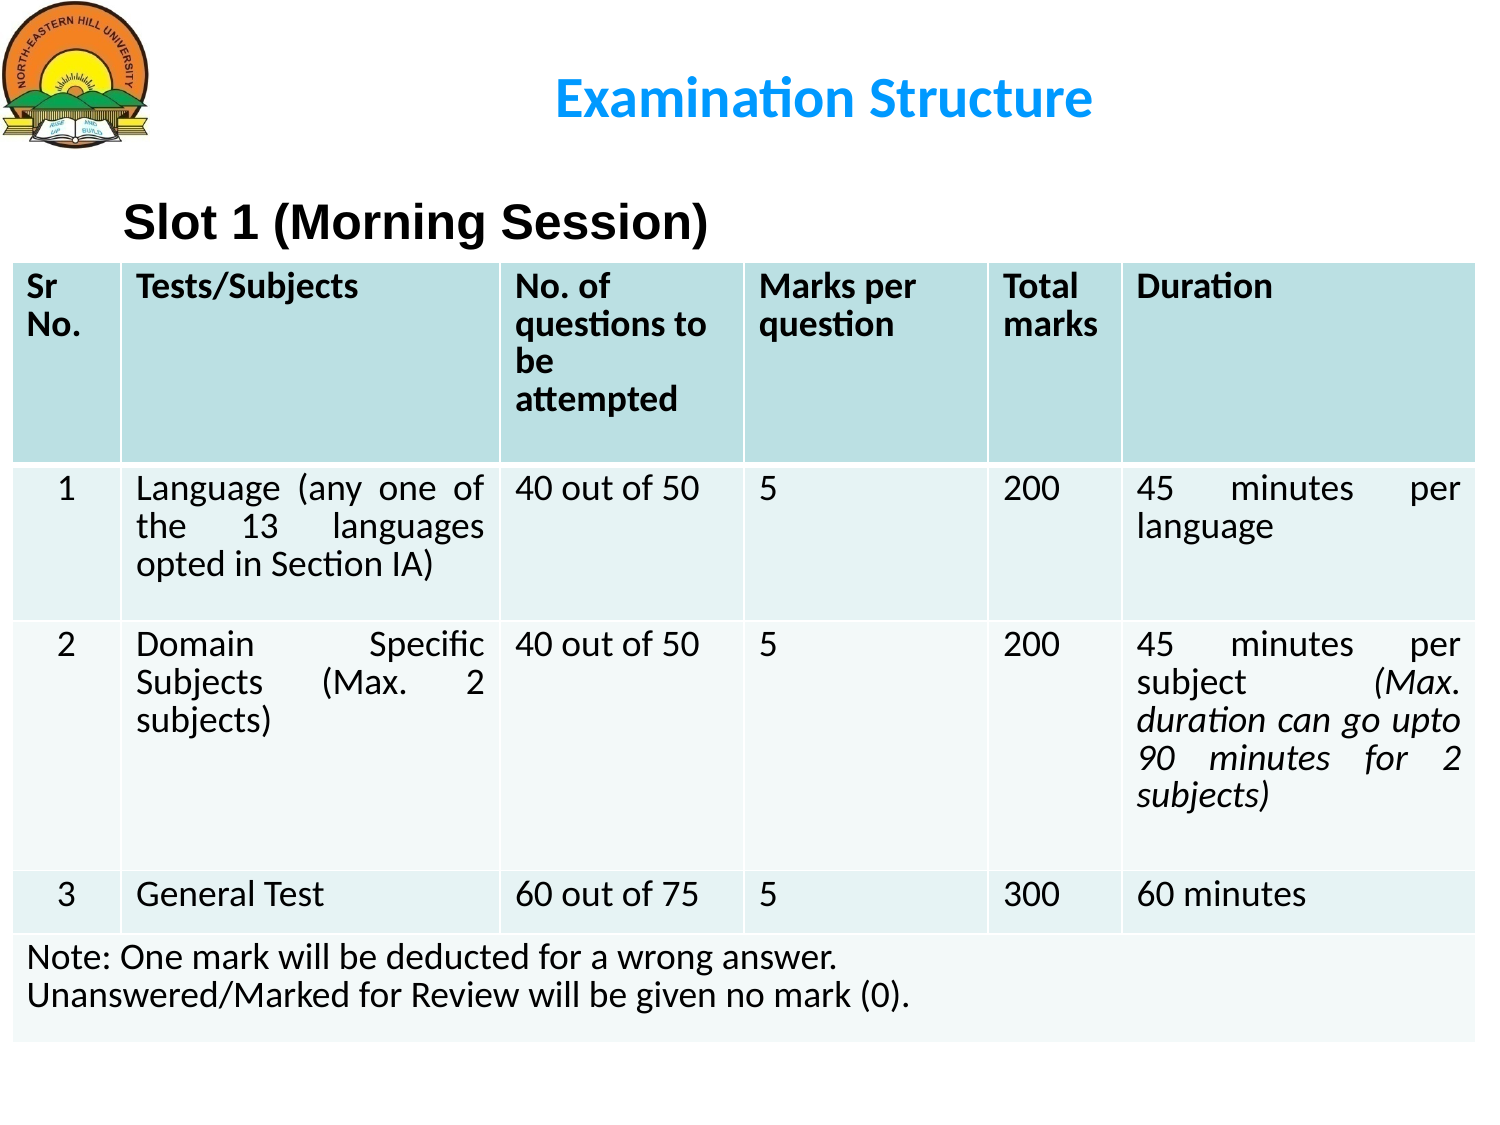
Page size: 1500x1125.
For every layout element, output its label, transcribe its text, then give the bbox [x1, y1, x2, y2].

text_box Slot 1 (Morning Session) [108, 182, 725, 257]
table_cell 300 [989, 871, 1121, 933]
table_header Duration [1123, 263, 1475, 462]
table_cell 40 out of 50 [501, 468, 743, 620]
table_cell Note: One mark will be deducted for a wrong answer. Unanswered/Marked for Review will be given no mark (0). [13, 935, 1475, 1042]
table_cell 1 [13, 468, 120, 620]
table_cell 200 [989, 622, 1121, 870]
table_cell 3 [13, 871, 120, 933]
table_header No. of questions to be attempted [501, 263, 743, 462]
table_header Sr No. [13, 263, 120, 462]
table_cell 60 out of 75 [501, 871, 743, 933]
table_cell 40 out of 50 [501, 622, 743, 870]
table_header Total marks [989, 263, 1121, 462]
table_header Tests/Subjects [122, 263, 499, 462]
title Examination Structure [149, 0, 1500, 188]
table_cell Language (any one of the 13 languages opted in Section IA) [122, 468, 499, 620]
table_cell 5 [745, 871, 987, 933]
table_cell Domain Specific Subjects (Max. 2 subjects) [122, 622, 499, 870]
table_cell 2 [13, 622, 120, 870]
table_cell 45 minutes per language [1123, 468, 1475, 620]
table_cell 45 minutes per subject (Max. duration can go upto 90 minutes for 2 subjects) [1123, 622, 1475, 870]
table_cell 5 [745, 622, 987, 870]
table_cell 200 [989, 468, 1121, 620]
picture [0, 0, 150, 150]
table_header Marks per question [745, 263, 987, 462]
table_cell General Test [122, 871, 499, 933]
table_cell 60 minutes [1123, 871, 1475, 933]
table_cell 5 [745, 468, 987, 620]
